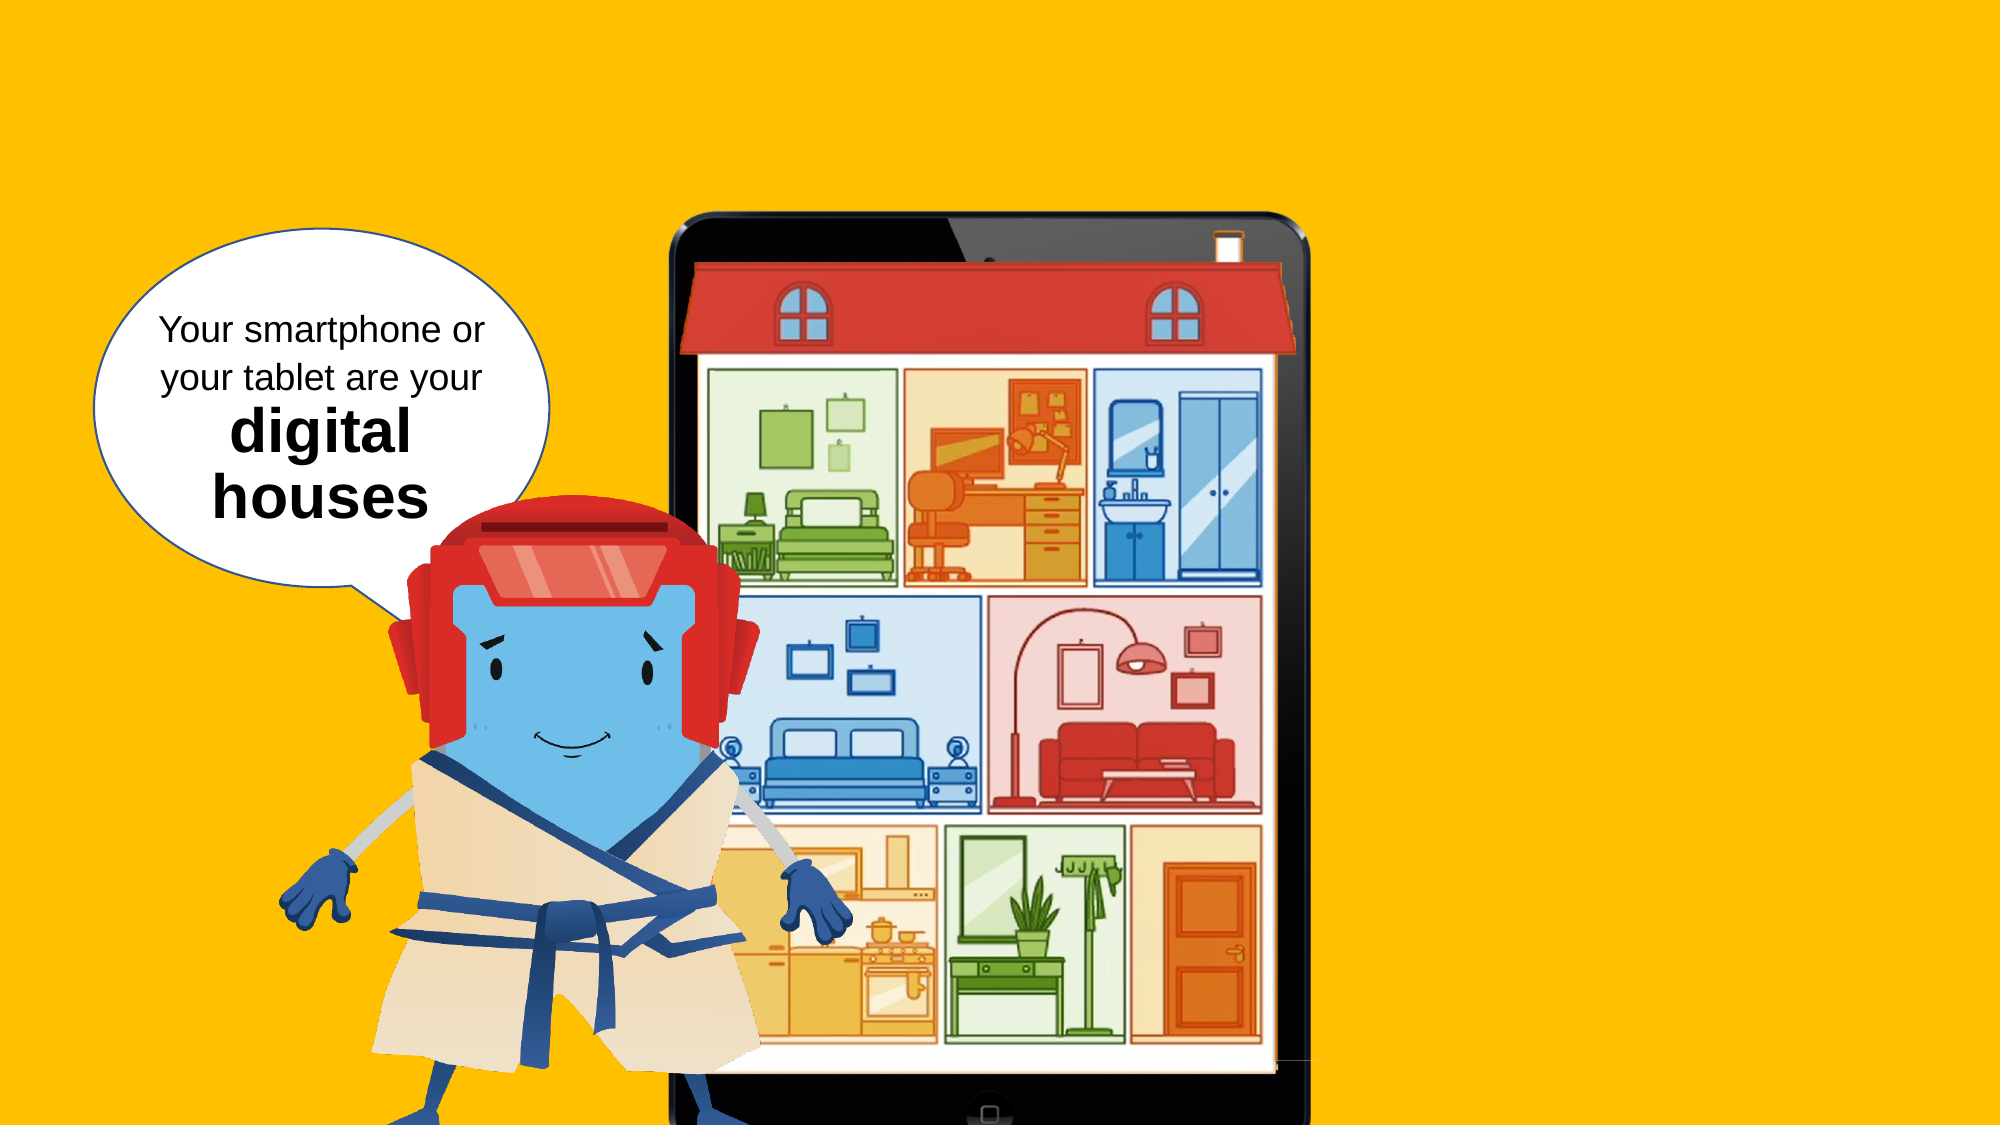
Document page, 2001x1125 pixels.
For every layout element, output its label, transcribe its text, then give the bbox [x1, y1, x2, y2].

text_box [624, 197, 1332, 1125]
text_box Your smartphone or your tablet are your [115, 294, 529, 406]
text_box [453, 331, 551, 495]
text_box [92, 330, 279, 586]
text_box digital houses [189, 390, 453, 539]
picture [279, 495, 853, 1125]
text_box [144, 227, 500, 294]
